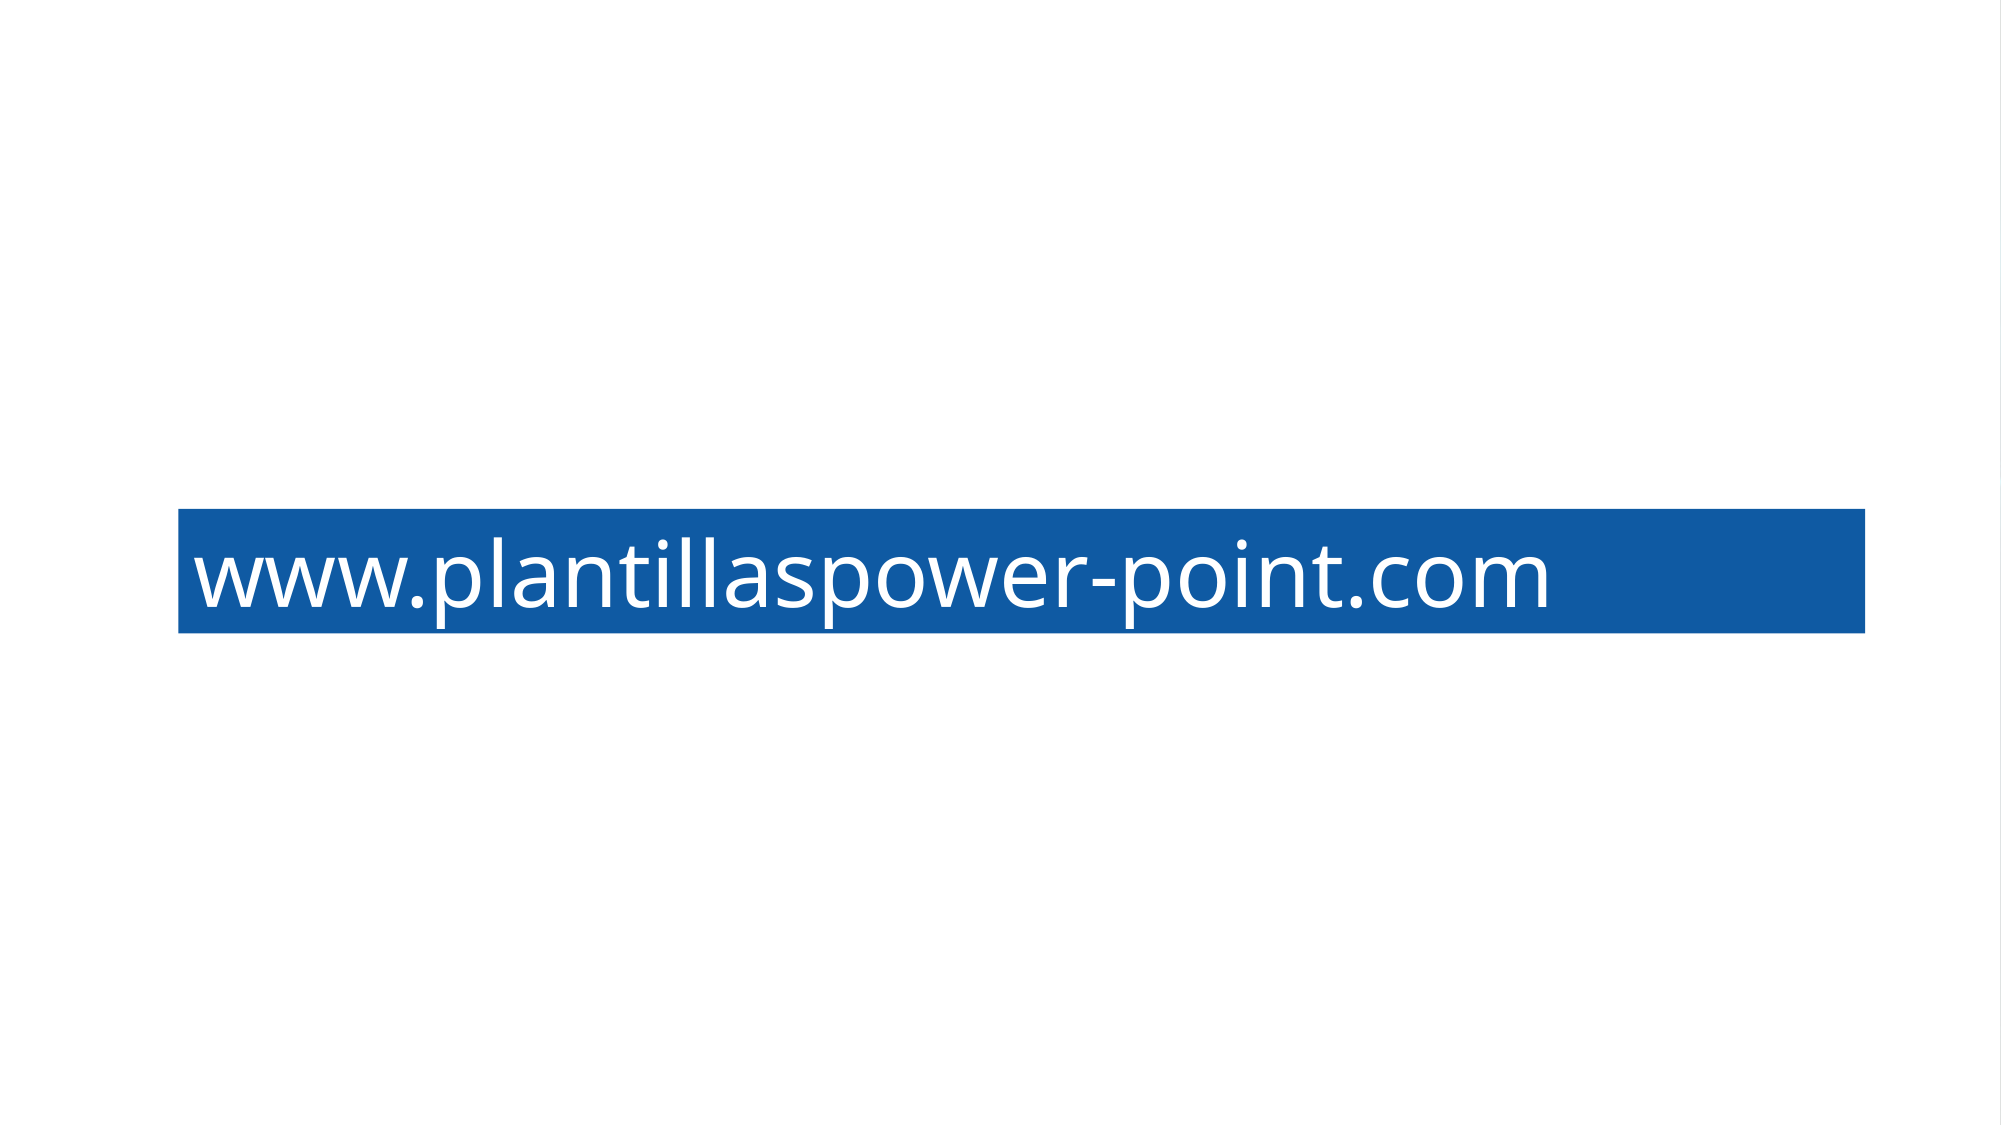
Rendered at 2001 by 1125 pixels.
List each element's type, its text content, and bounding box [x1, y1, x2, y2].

text_box www.plantillaspower-point.com [178, 508, 1866, 634]
